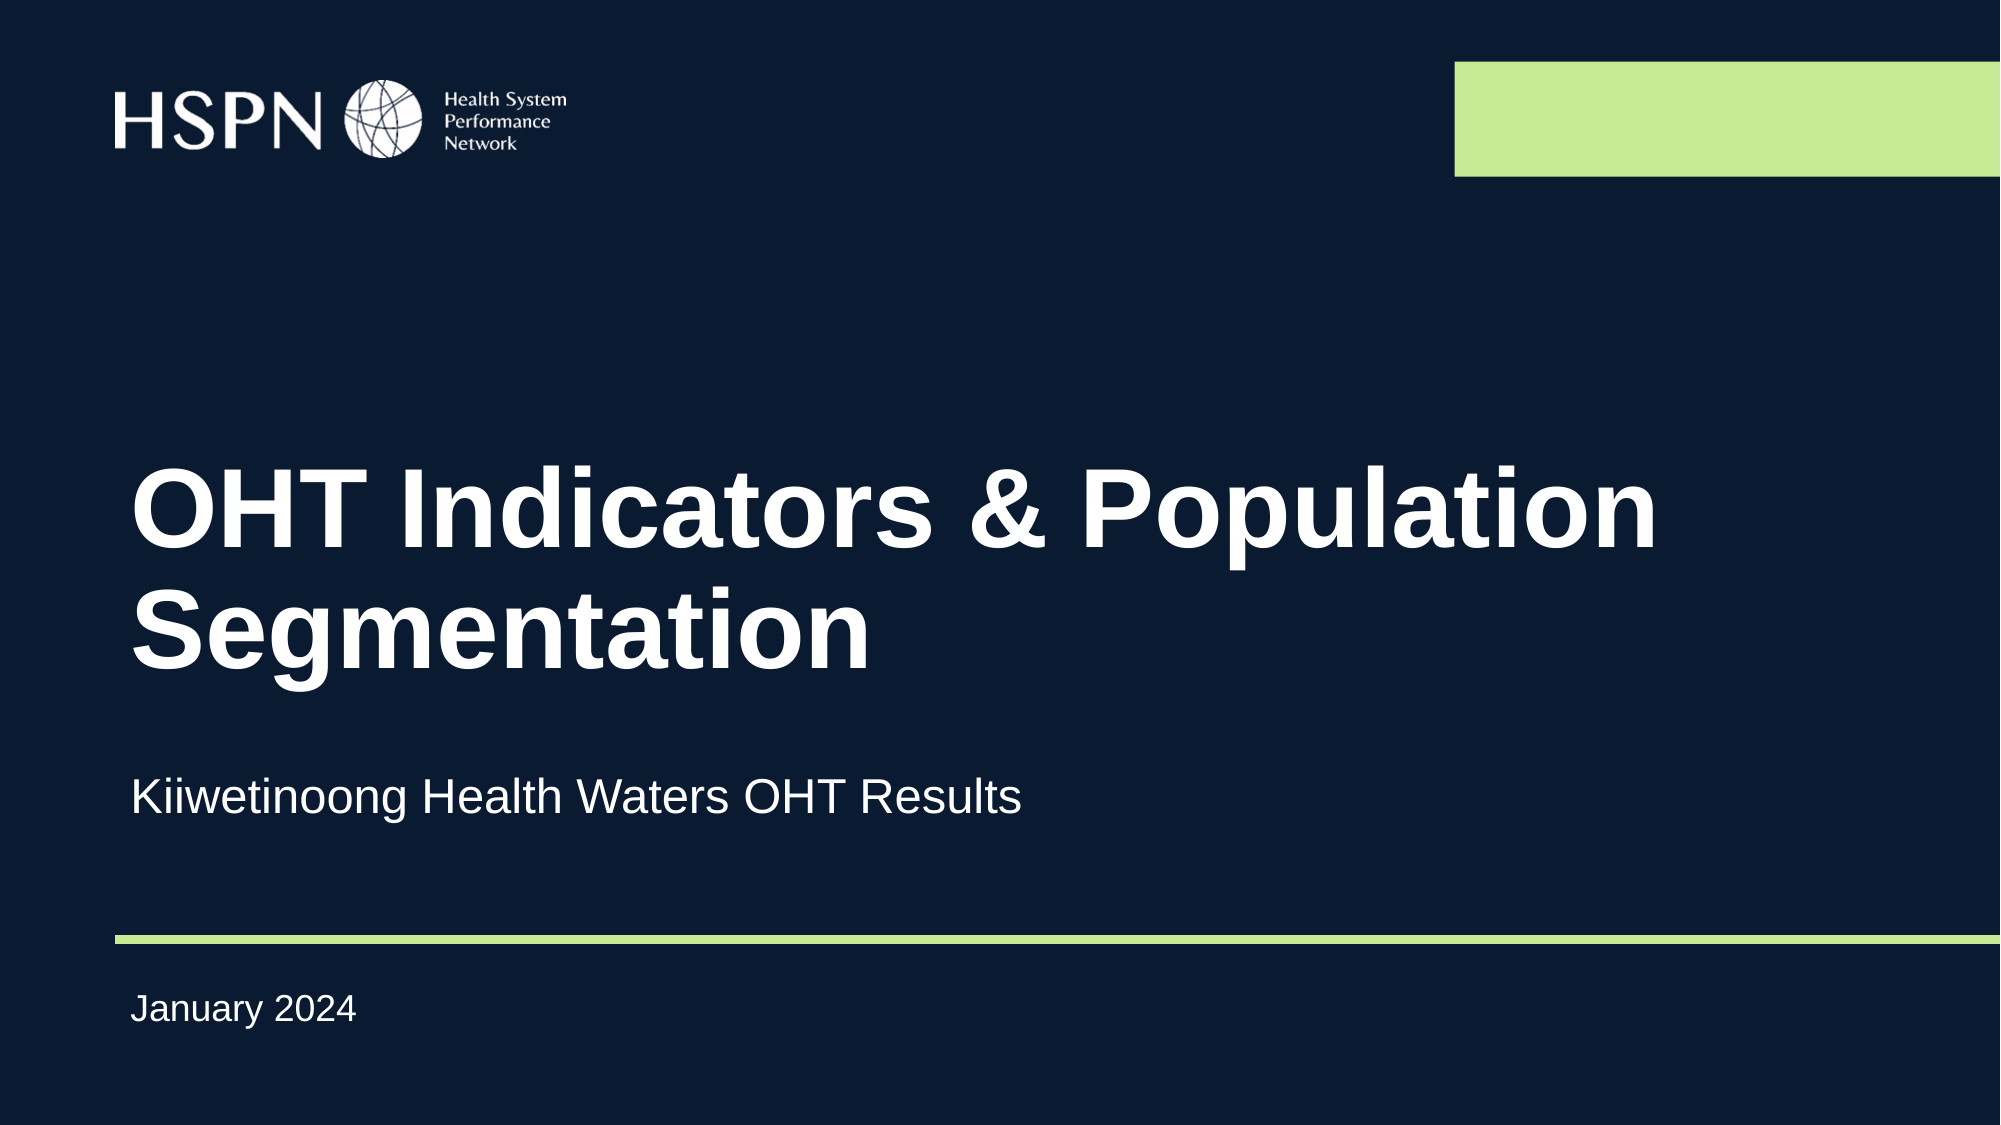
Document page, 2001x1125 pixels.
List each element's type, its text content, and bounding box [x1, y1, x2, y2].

list Kiiwetinoong Health Waters OHT Results [115, 757, 1278, 832]
picture [115, 80, 566, 158]
title OHT Indicators & Population Segmentation [115, 184, 1863, 701]
list January 2024 [115, 981, 597, 1034]
